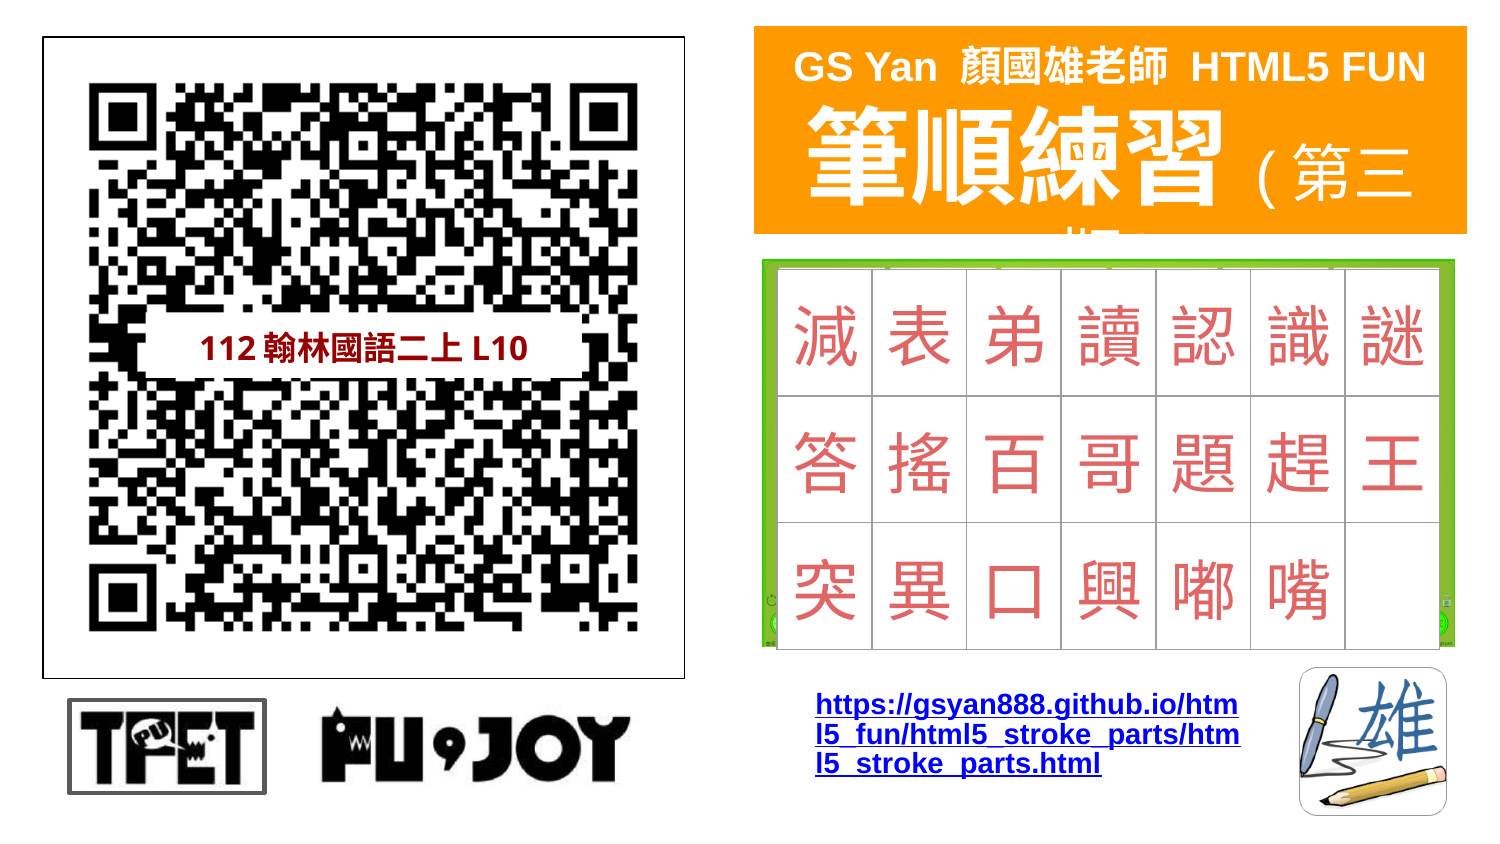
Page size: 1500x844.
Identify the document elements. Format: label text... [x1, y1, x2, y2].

text_box GS Yan 顏國雄老師 HTML5 FUN 筆順練習(第三版) [752, 25, 1468, 235]
picture [1290, 659, 1455, 823]
text_box https://gsyan888.github.io/html5_fun/html5_stroke_parts/html5_stroke_parts.html [800, 670, 1257, 808]
picture [43, 37, 684, 678]
picture [762, 259, 1455, 647]
picture [294, 702, 646, 791]
picture [71, 702, 263, 791]
